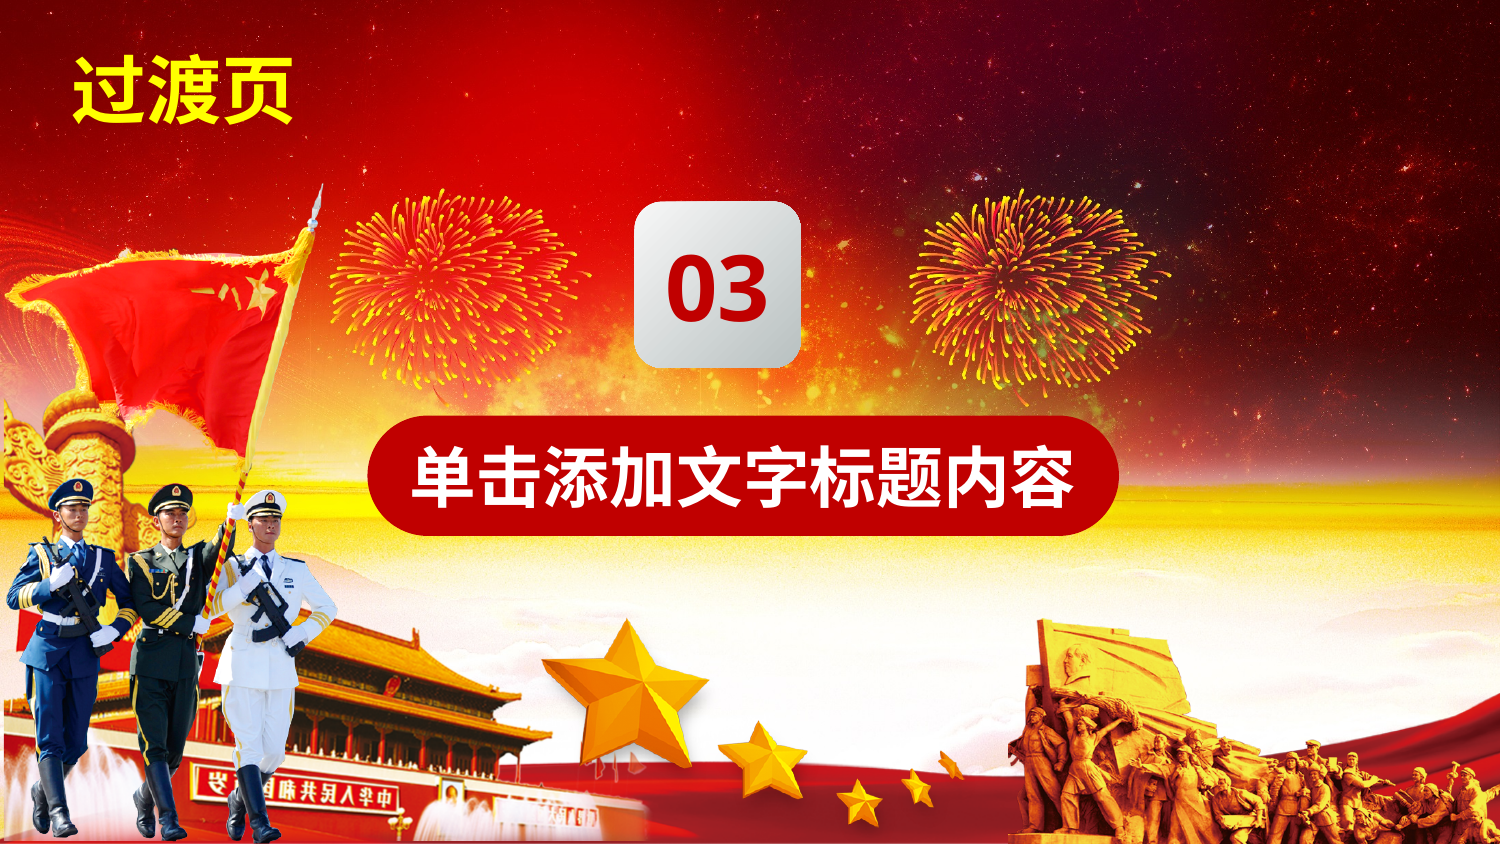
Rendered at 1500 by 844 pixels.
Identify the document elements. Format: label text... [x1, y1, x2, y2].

picture [0, 0, 1500, 844]
text_box 过渡页 [56, 36, 312, 141]
text_box 单击添加文字标题内容 [366, 414, 1121, 537]
text_box 03 [633, 200, 802, 369]
